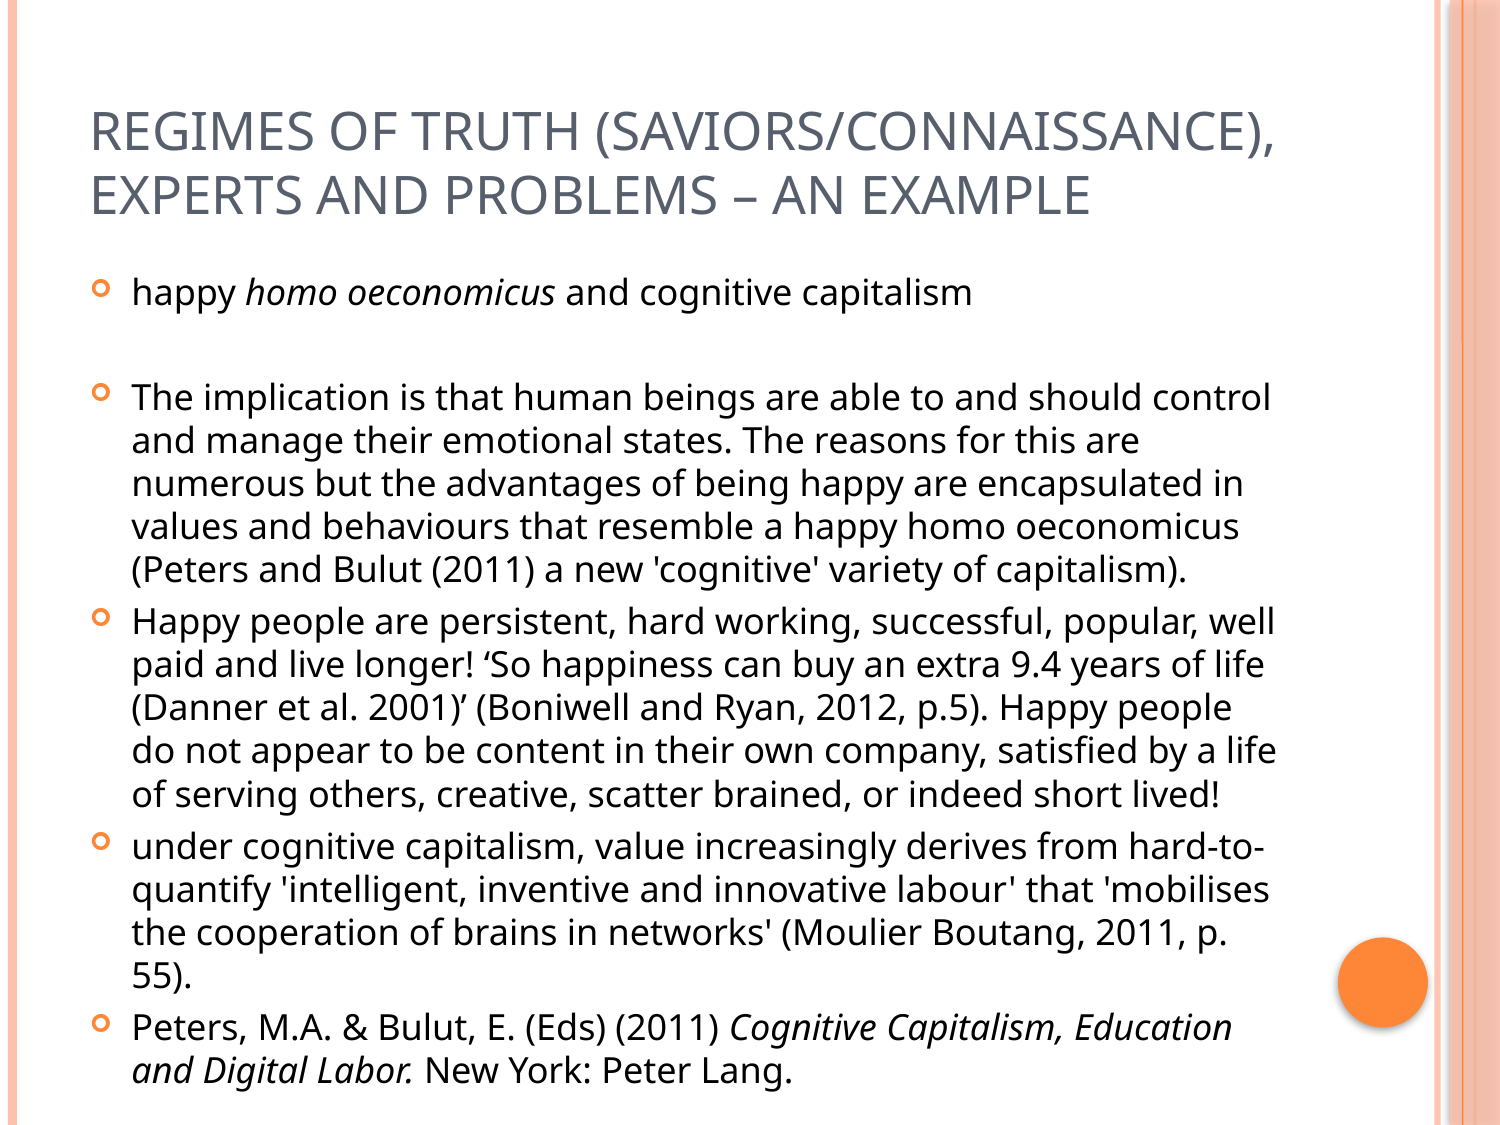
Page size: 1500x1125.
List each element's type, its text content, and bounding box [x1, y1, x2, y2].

title Regimes of truth (saviors/connaissance), experts and problems – an example [75, 45, 1300, 233]
list happy homo oeconomicus and cognitive capitalism The implication is that human beings are able to and should control and manage their emotional states. The reasons for this are numerous but the advantages of being happy are encapsulated in values and behaviours that resemble a happy homo oeconomicus (Peters and Bulut (2011) a new 'cognitive' variety of capitalism). Happy people are persistent, hard working, successful, popular, well paid and live longer! ‘So happiness can buy an extra 9.4 years of life (Danner et al. 2001)’ (Boniwell and Ryan, 2012, p.5). Happy people do not appear to be content in their own company, satisfied by a life of serving others, creative, scatter brained, or indeed short lived! under cognitive capitalism, value increasingly derives from hard-to-quantify 'intelligent, inventive and innovative labour' that 'mobilises the cooperation of brains in networks' (Moulier Boutang, 2011, p. 55). Peters, M.A. & Bulut, E. (Eds) (2011) Cognitive Capitalism, Education and Digital Labor. New York: Peter Lang. [75, 262, 1300, 1109]
